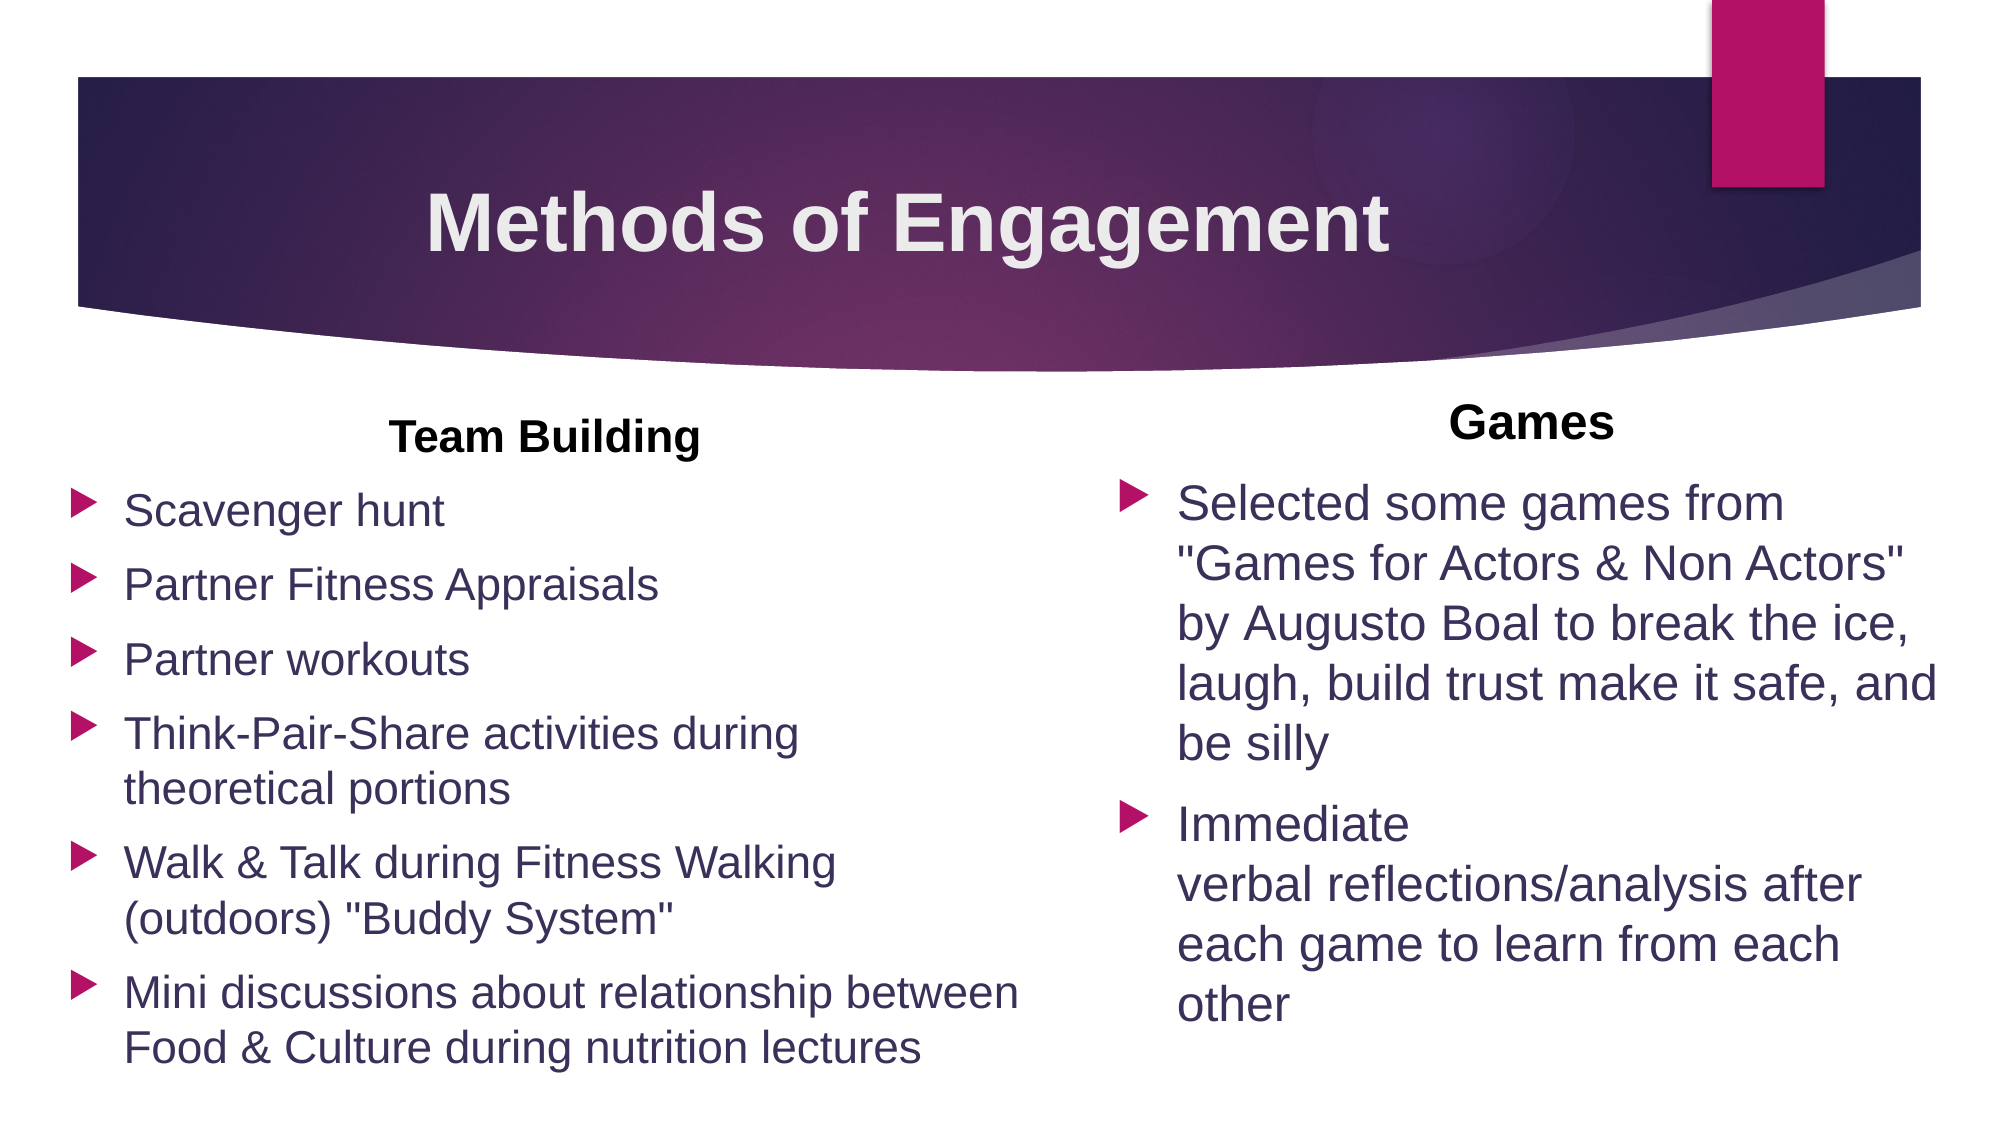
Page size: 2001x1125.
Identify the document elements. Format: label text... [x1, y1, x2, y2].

title Methods of Engagement [189, 159, 1627, 276]
list Games Selected some games from "Games for Actors & Non Actors" by Augusto Boal to break the ice, laugh, build trust make it safe, and be silly Immediate verbal reflections/analysis after each game to learn from each other [1101, 382, 1964, 1103]
list Team Building Scavenger hunt Partner Fitness Appraisals Partner workouts Think-Pair-Share activities during theoretical portions Walk & Talk during Fitness Walking (outdoors) "Buddy System" Mini discussions about relationship between Food & Culture during nutrition lectures [52, 398, 1038, 1104]
